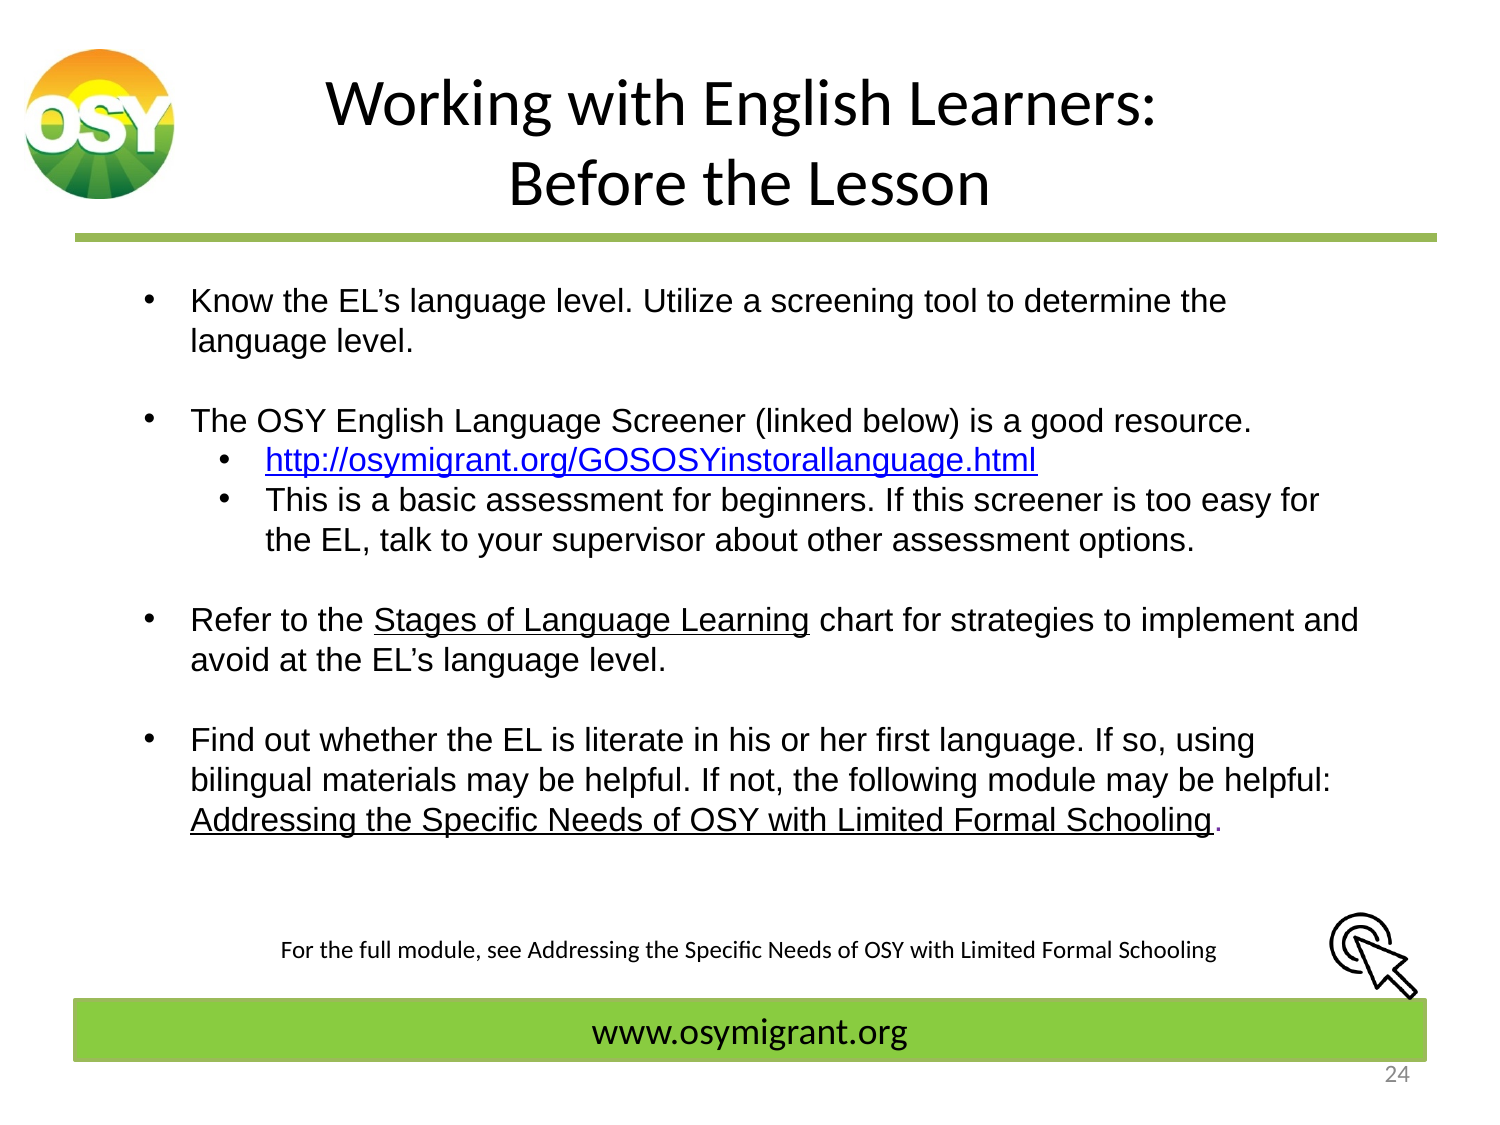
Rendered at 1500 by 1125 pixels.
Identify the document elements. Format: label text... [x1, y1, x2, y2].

picture [24, 49, 176, 199]
title Working with English Learners: Before the Lesson [75, 45, 1425, 233]
picture [1329, 912, 1418, 1001]
text_box www.osymigrant.org [73, 998, 1427, 1062]
slide_number 24 [1074, 1062, 1425, 1103]
text_box Know the EL’s language level. Utilize a screening tool to determine the language level. The OSY English Language Screener (linked below) is a good resource. http://osymigrant.org/GOSOSYinstorallanguage.html This is a basic assessment for beginners. If this screener is too easy for the EL, talk to your supervisor about other assessment options. Refer to the Stages of Language Learning chart for strategies to implement and avoid at the EL’s language level. Find out whether the EL is literate in his or her first language. If so, using bilingual materials may be helpful. If not, the following module may be helpful: Addressing the Specific Needs of OSY with Limited Formal Schooling. [128, 271, 1388, 886]
text_box For the full module, see Addressing the Specific Needs of OSY with Limited Formal Schooling [36, 926, 1324, 971]
